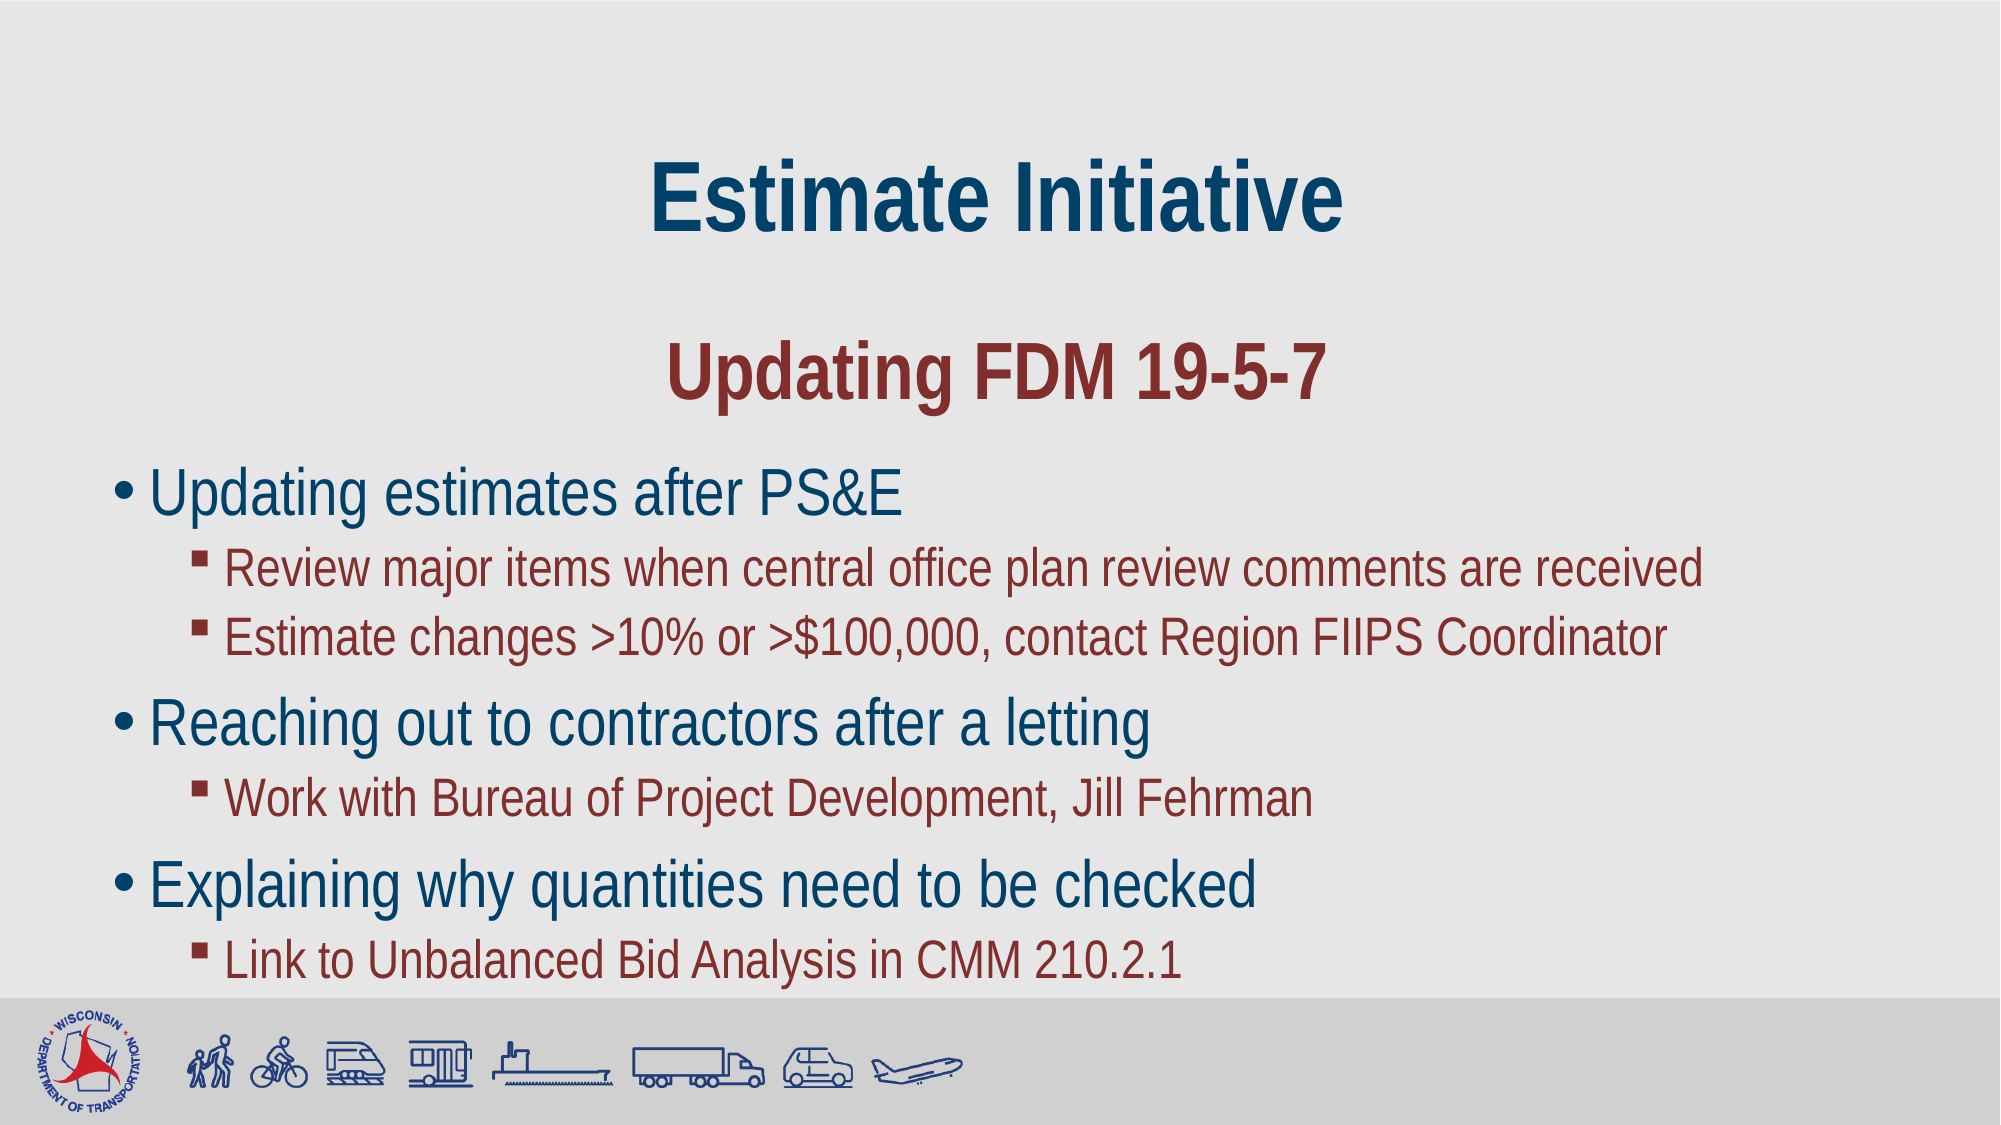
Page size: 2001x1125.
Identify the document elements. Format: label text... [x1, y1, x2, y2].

list Updating estimates after PS&E Review major items when central office plan review comments are received Estimate changes >10% or >$100,000, contact Region FIIPS Coordinator Reaching out to contractors after a letting Work with Bureau of Project Development, Jill Fehrman Explaining why quantities need to be checked Link to Unbalanced Bid Analysis in CMM 210.2.1 [97, 450, 1898, 941]
title Estimate Initiative [97, 97, 1898, 306]
list Updating FDM 19-5-7 [97, 337, 1898, 413]
picture [250, 1036, 308, 1088]
picture [783, 1047, 853, 1088]
picture [491, 1039, 614, 1100]
picture [403, 1037, 477, 1090]
picture [312, 1038, 399, 1088]
picture [632, 1047, 765, 1088]
picture [187, 1034, 234, 1088]
picture [871, 1057, 963, 1085]
picture [37, 1010, 140, 1113]
